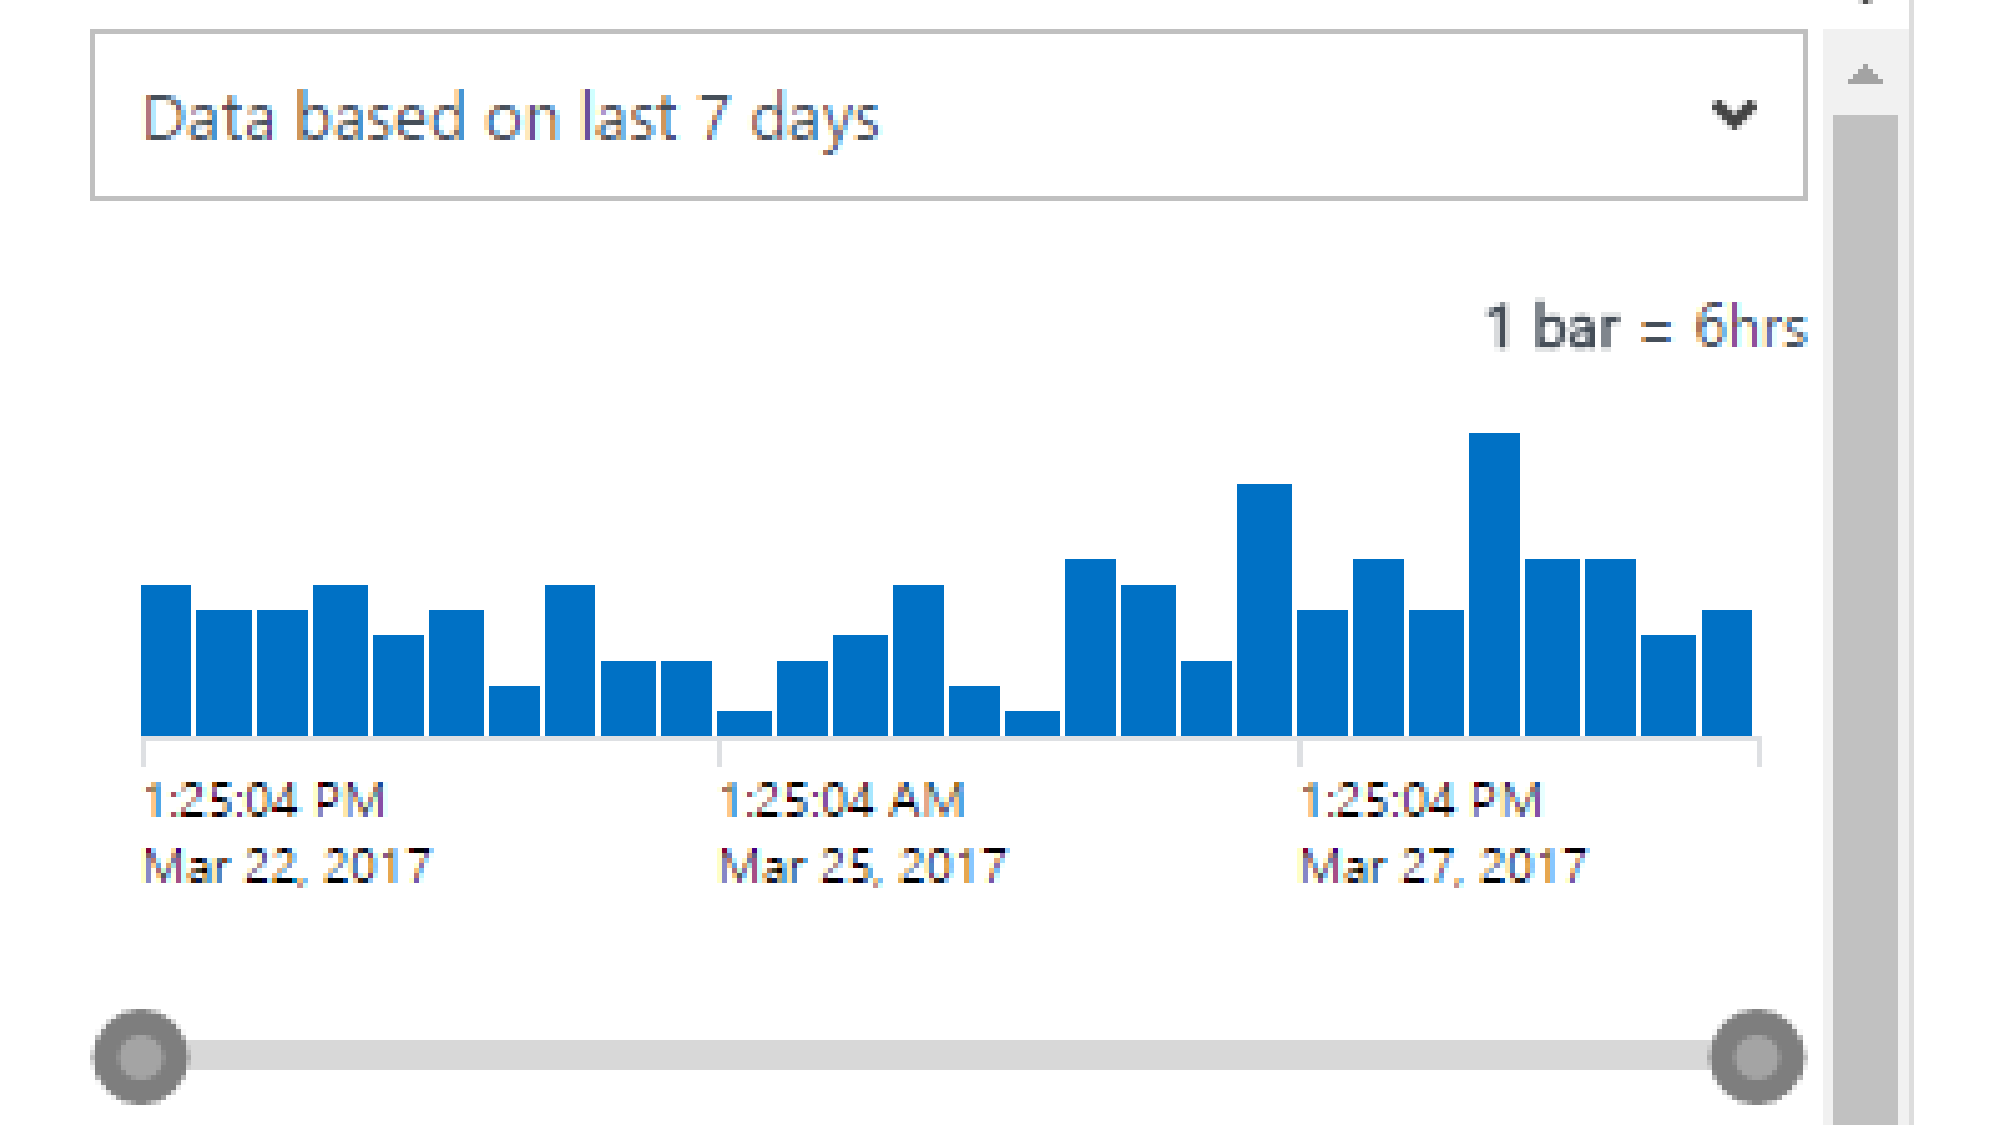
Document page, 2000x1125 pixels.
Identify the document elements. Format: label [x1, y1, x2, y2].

text_box [0, 0, 2000, 1125]
